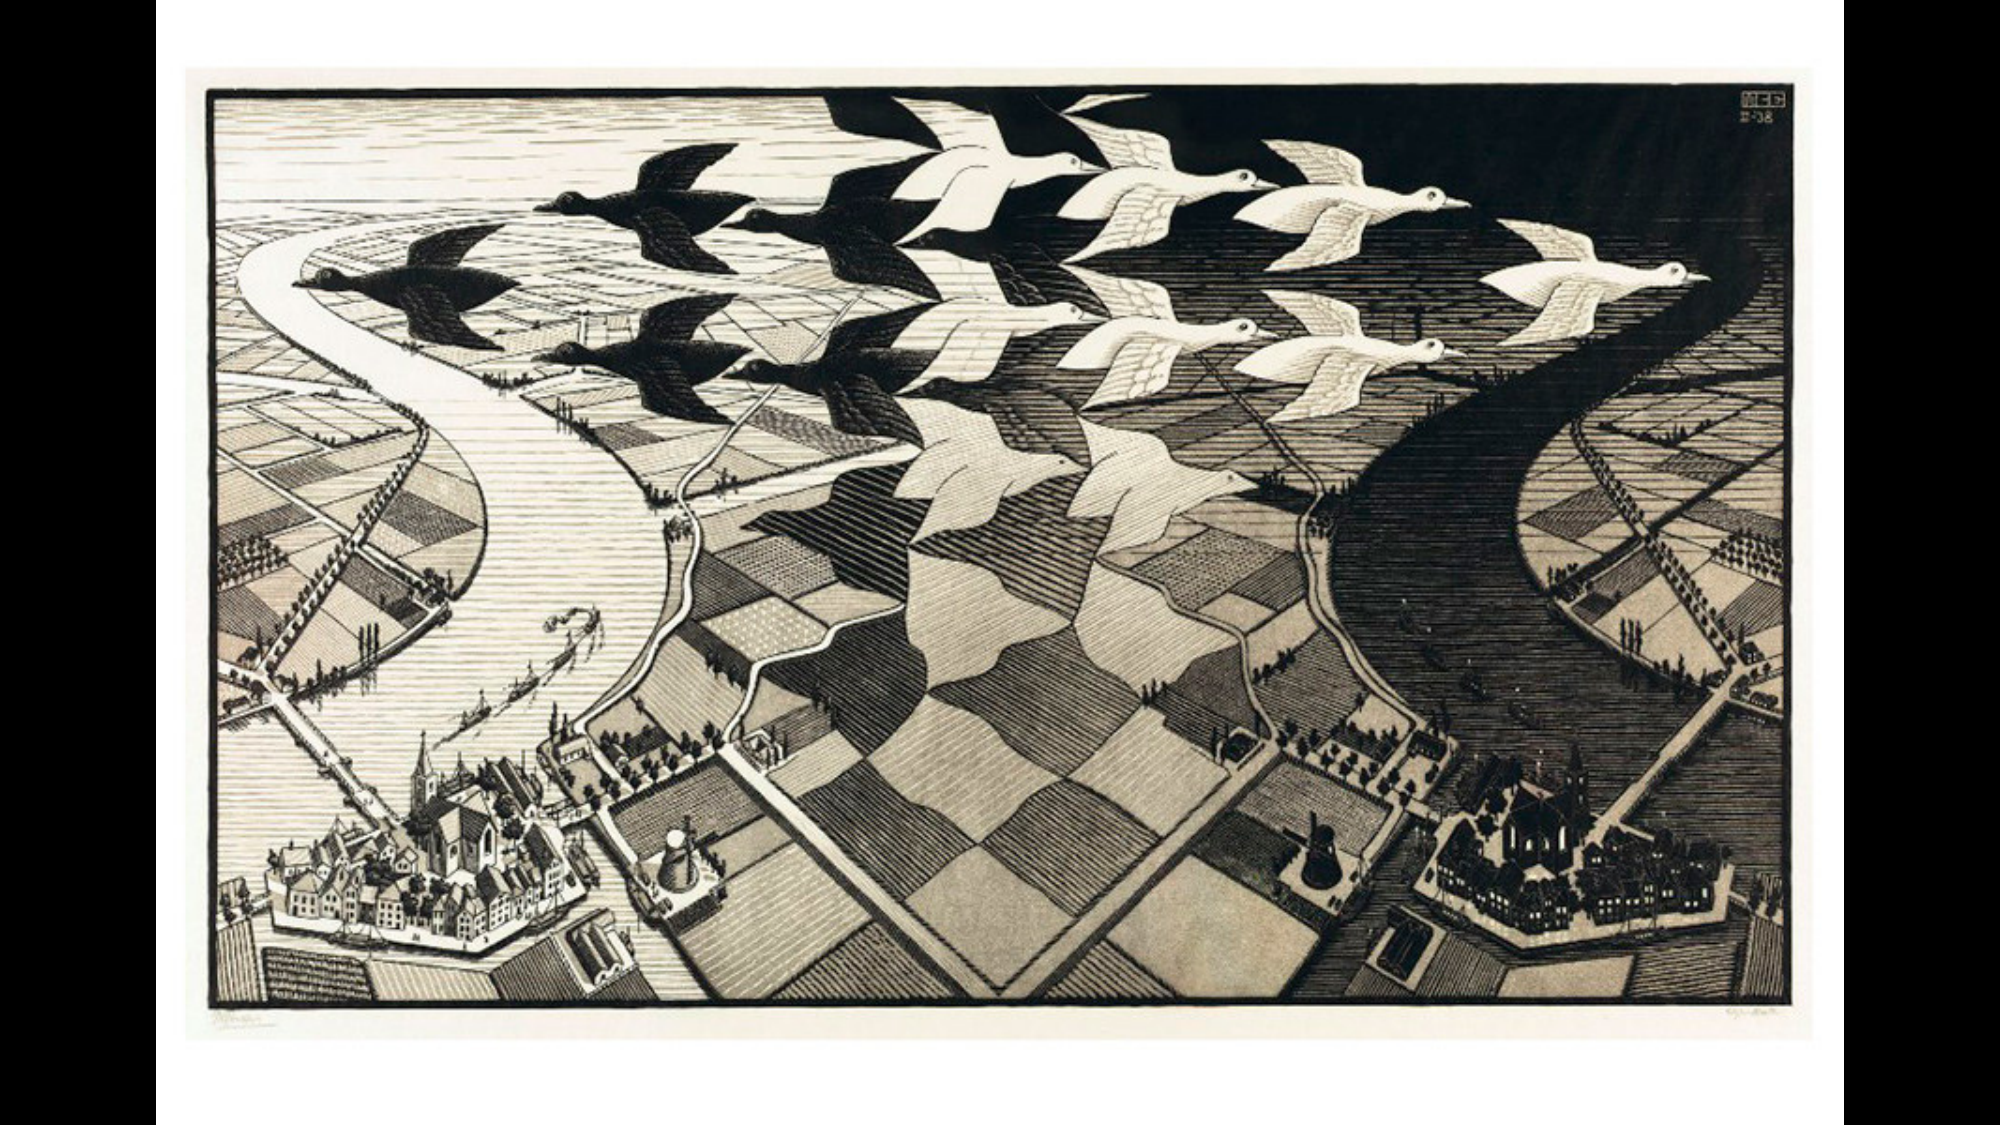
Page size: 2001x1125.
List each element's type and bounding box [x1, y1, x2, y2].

picture [156, 0, 1844, 1125]
